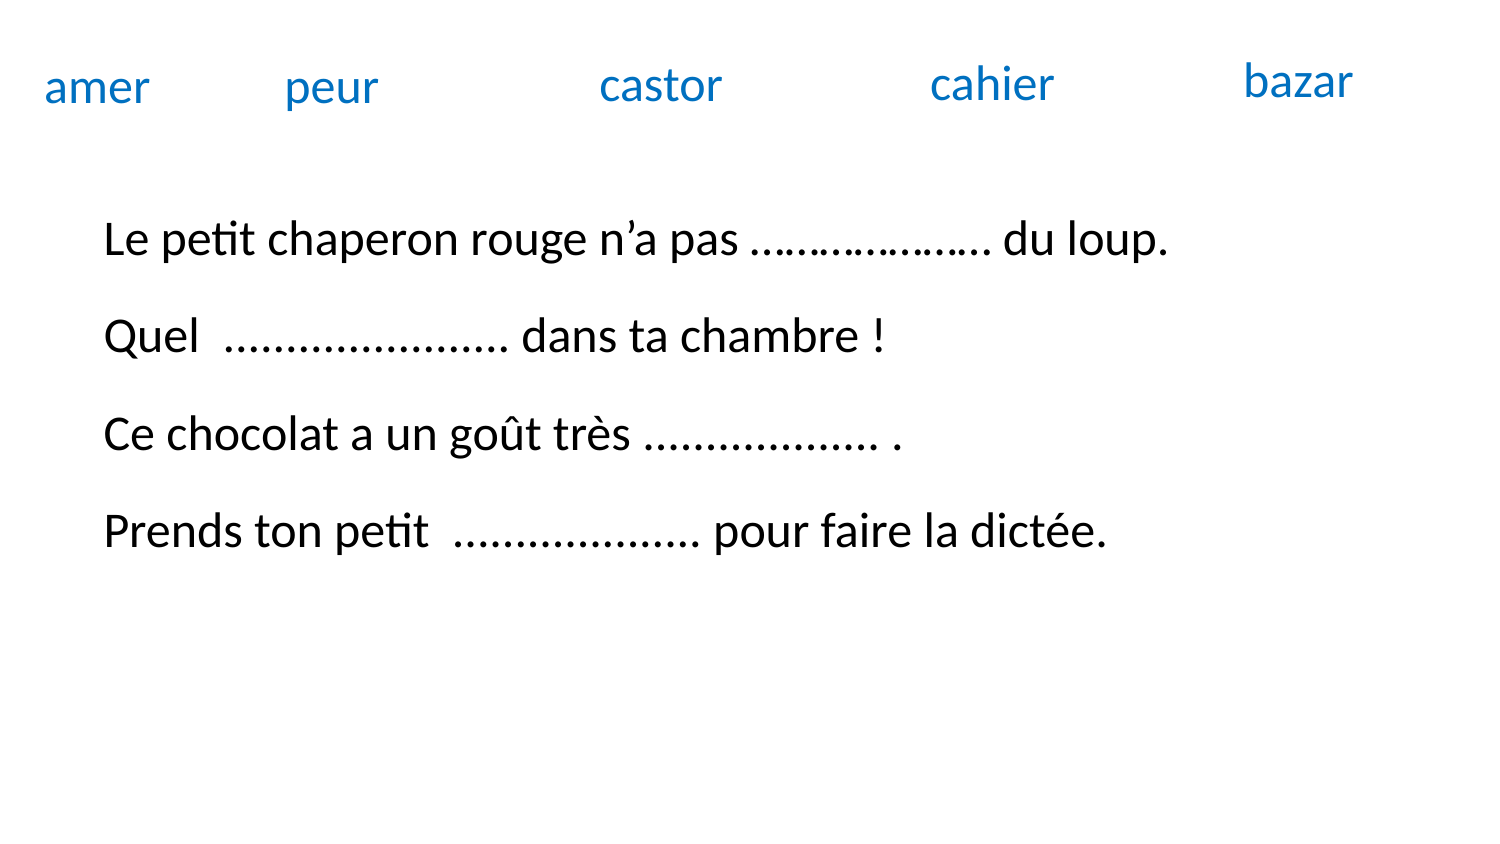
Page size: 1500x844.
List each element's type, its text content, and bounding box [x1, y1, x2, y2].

text_box peur [269, 46, 516, 150]
list Le petit chaperon rouge n’a pas ………………… du loup. Quel ....................... dans ta chambre ! Ce chocolat a un goût très ................... . Prends ton petit .................... pour faire la dictée. [88, 197, 1467, 729]
text_box cahier [915, 43, 1197, 156]
text_box amer [29, 46, 266, 151]
text_box bazar [1228, 40, 1500, 144]
text_box castor [584, 43, 793, 168]
